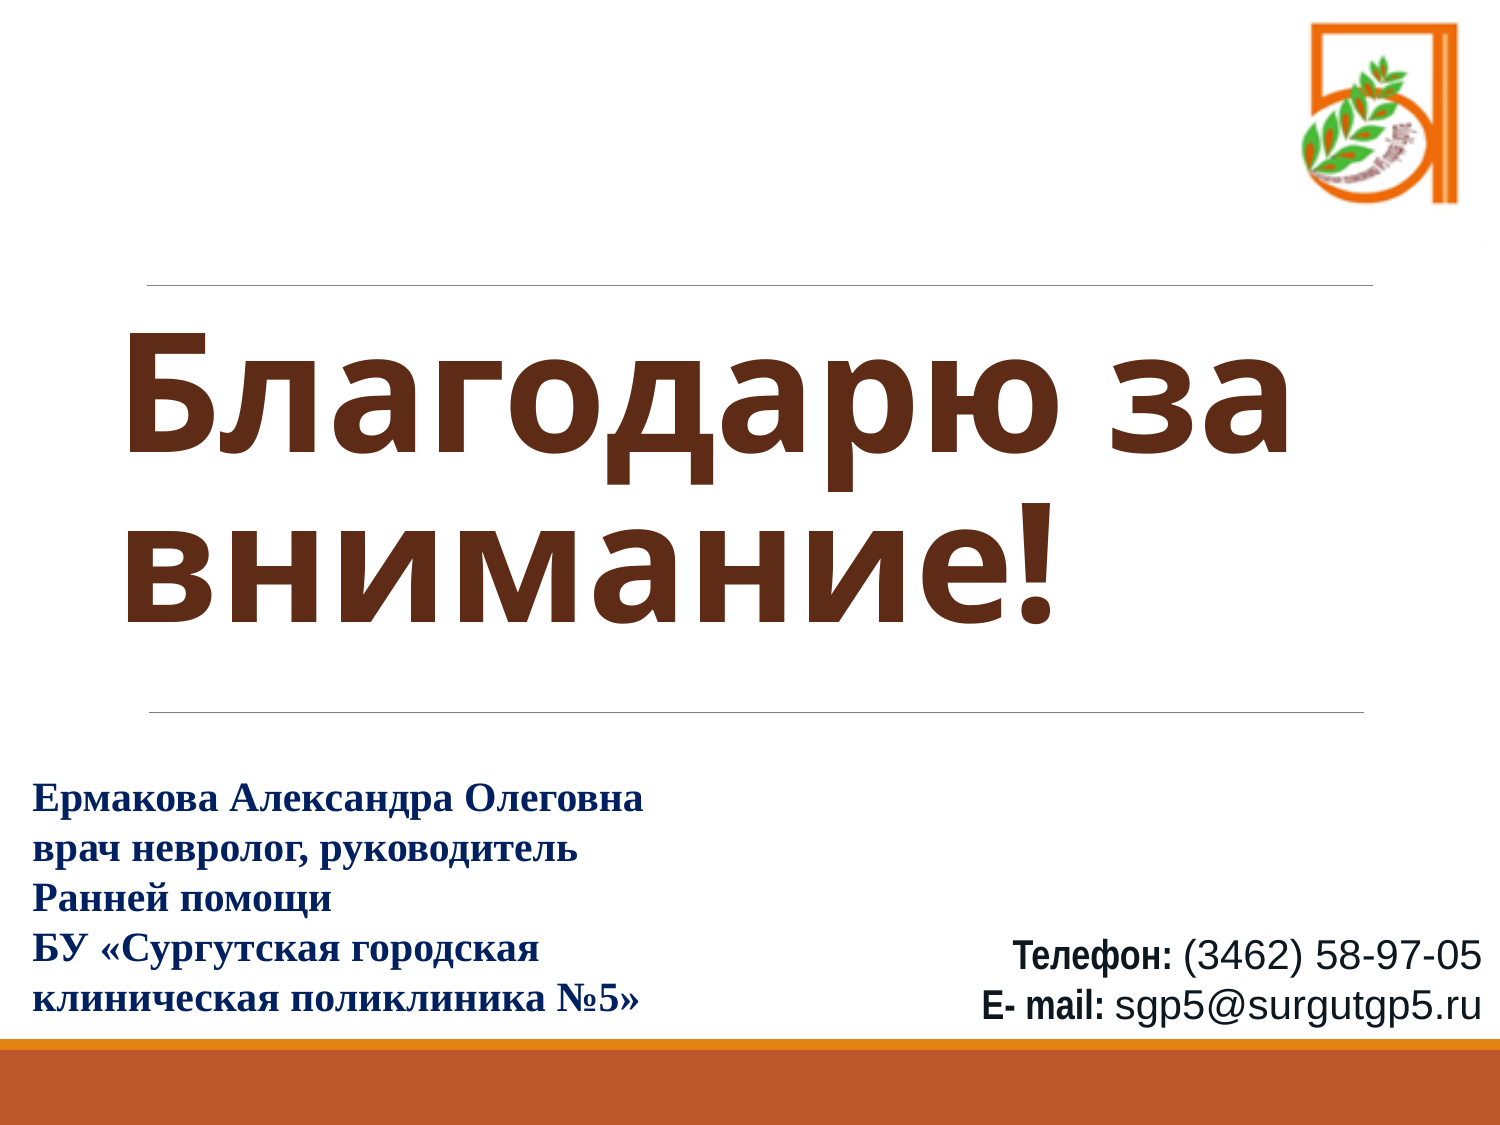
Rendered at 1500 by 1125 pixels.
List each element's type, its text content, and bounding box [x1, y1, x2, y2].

text_box Ермакова Александра Олеговна врач невролог, руководитель Ранней помощи БУ «Сургутская городская клиническая поликлиника №5» [17, 762, 703, 1028]
picture [1292, 0, 1498, 263]
title Благодарю за внимание! [100, 231, 1329, 665]
text_box Телефон: (3462) 58-97-05 E- mail: sgp5@surgutgp5.ru [670, 920, 1498, 1085]
